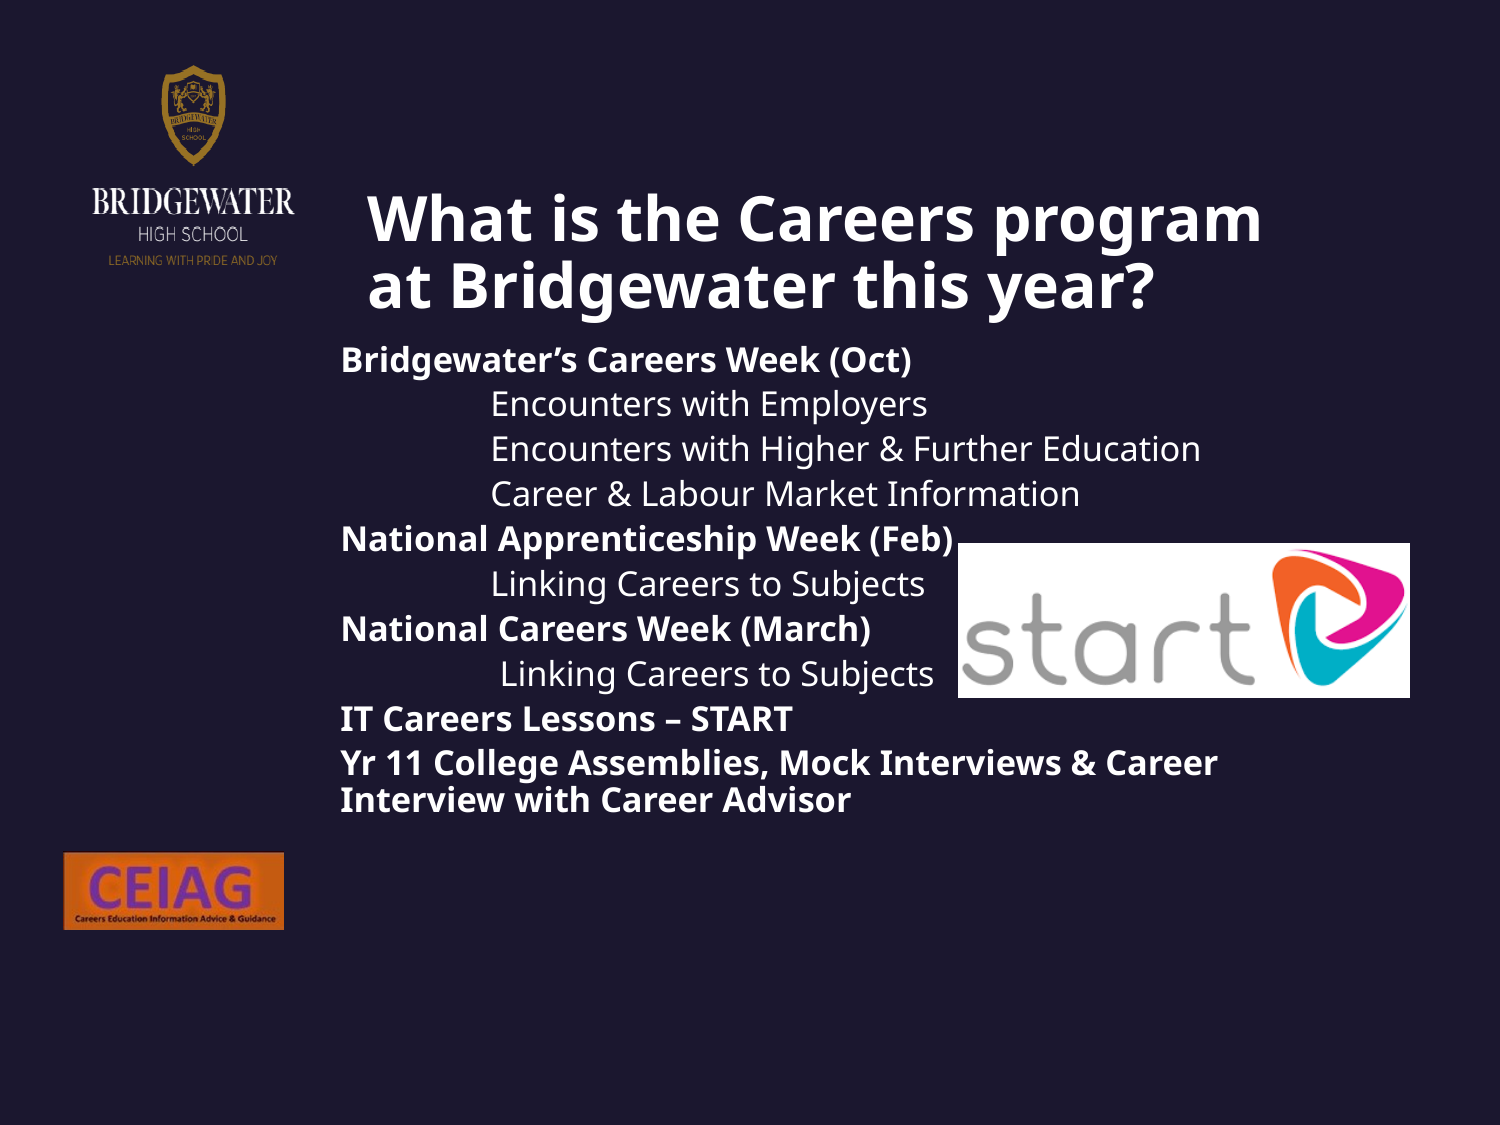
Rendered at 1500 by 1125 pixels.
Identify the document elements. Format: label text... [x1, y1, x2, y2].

picture [958, 543, 1410, 698]
picture [63, 851, 284, 930]
title What is the Careers program at Bridgewater this year? [352, 144, 1360, 284]
list Bridgewater’s Careers Week (Oct) Encounters with Employers Encounters with Higher & Further Education Career & Labour Market Information National Apprenticeship Week (Feb) Linking Careers to Subjects National Careers Week (March) Linking Careers to Subjects IT Careers Lessons – START Yr 11 College Assemblies, Mock Interviews & Career Interview with Career Advisor [269, 284, 1360, 464]
